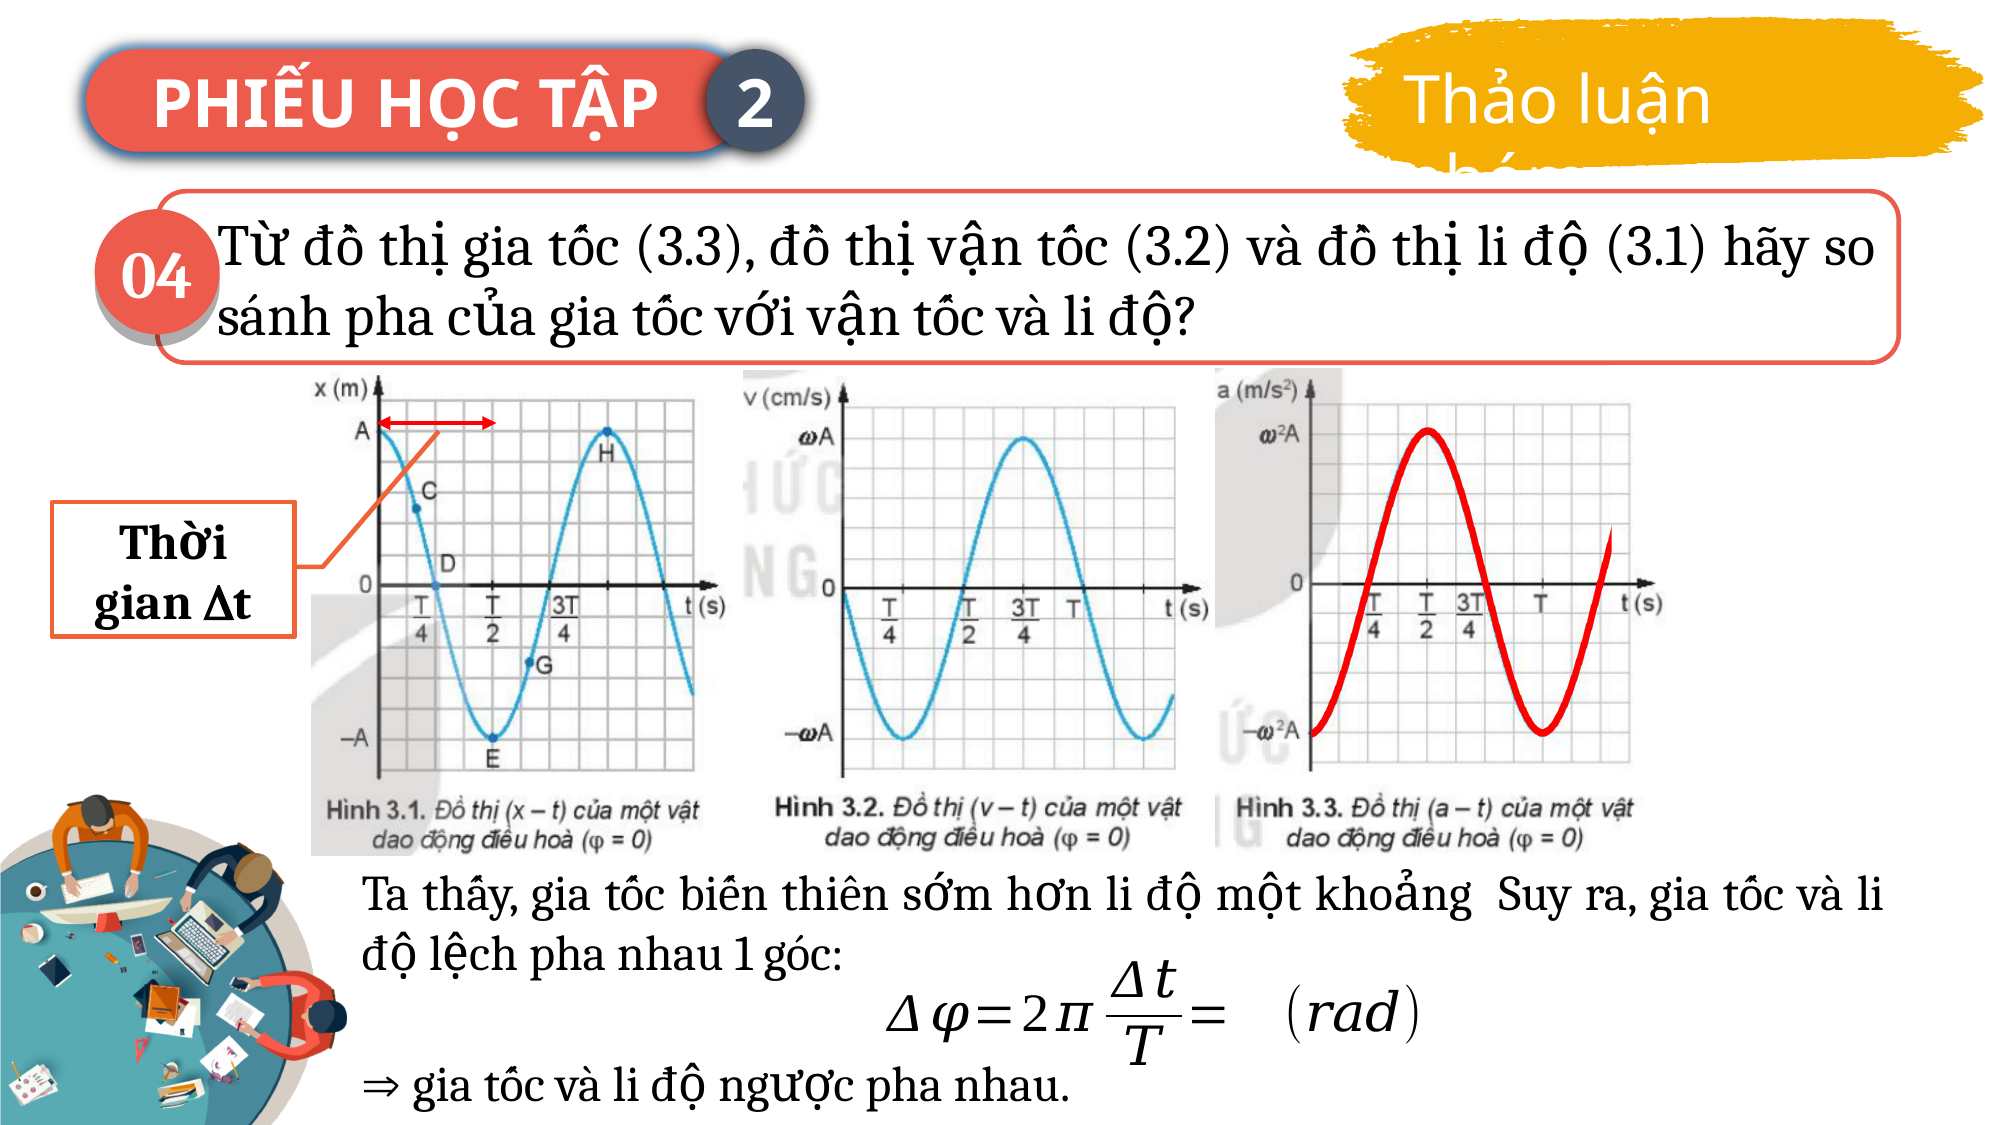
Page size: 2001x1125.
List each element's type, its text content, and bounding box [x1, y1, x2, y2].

picture [743, 368, 1673, 858]
text_box Từ đồ thị gia tốc (3.3), đồ thị vận tốc (3.2) và đồ thị li độ (3.1) hãy so sánh pha của gia tốc với vận tốc và li độ? [159, 191, 1899, 363]
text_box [1341, 16, 1984, 174]
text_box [94, 209, 220, 347]
text_box Thời gian t [52, 501, 295, 637]
text_box 2 [706, 49, 805, 152]
text_box PHIẾU HỌC TẬP [86, 49, 714, 152]
text_box  gia tốc và li độ ngược pha nhau. [346, 1044, 1899, 1119]
text_box Thảo luận nhóm [1388, 174, 1914, 224]
picture [1, 370, 732, 1125]
